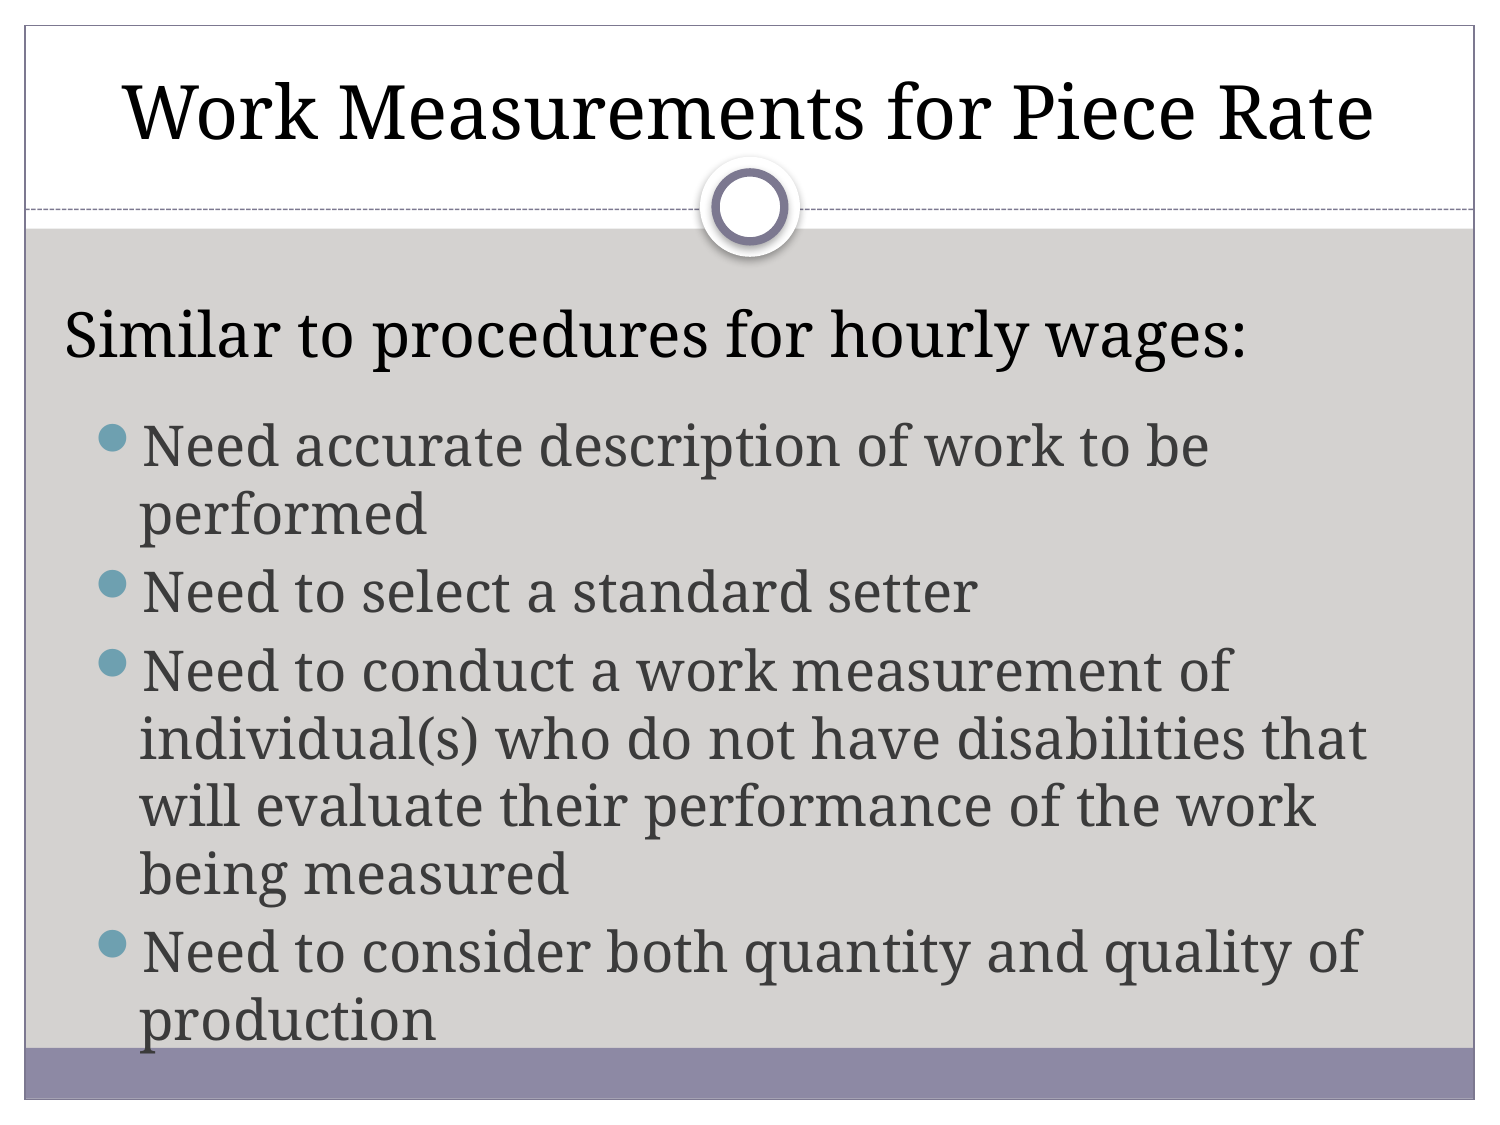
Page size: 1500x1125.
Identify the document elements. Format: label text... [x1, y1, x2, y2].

title Work Measurements for Piece Rate [49, 37, 1450, 163]
footer [50, 1051, 638, 1112]
list Similar to procedures for hourly wages: Need accurate description of work to be performed Need to select a standard setter Need to conduct a work measurement of individual(s) who do not have disabilities that will evaluate their performance of the work being measured Need to consider both quantity and quality of production [49, 287, 1445, 1038]
